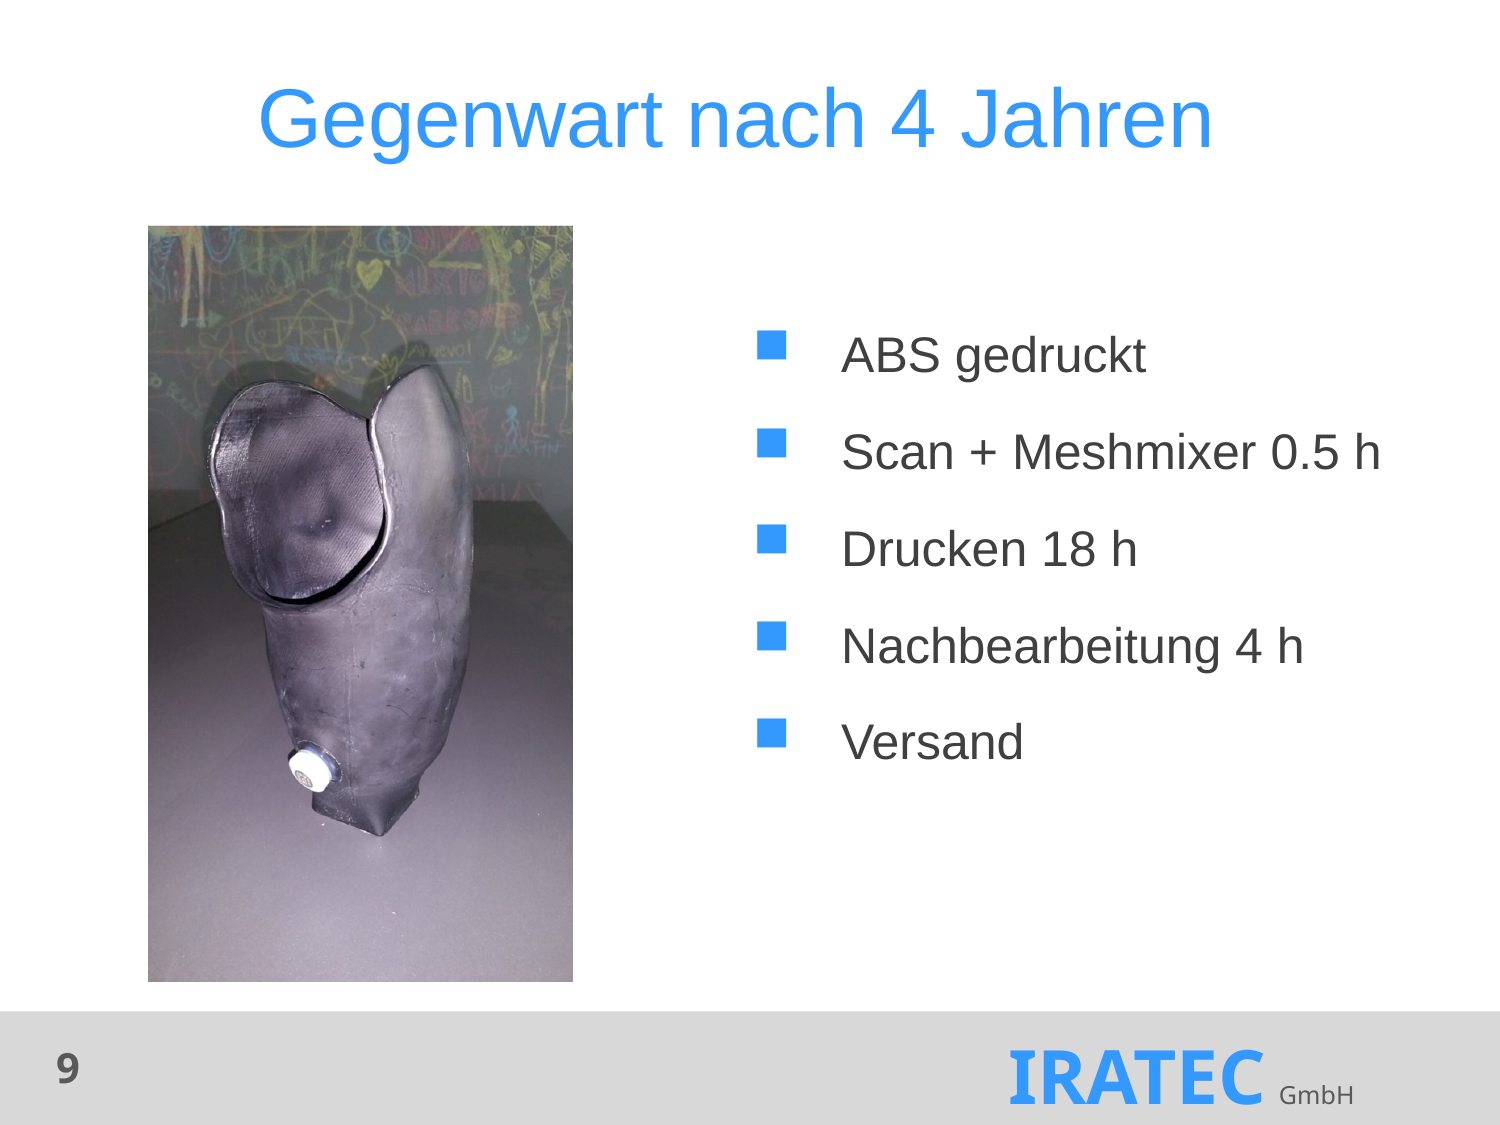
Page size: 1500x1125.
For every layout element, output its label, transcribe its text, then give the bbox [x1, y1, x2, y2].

slide_number 9 [41, 1034, 321, 1125]
picture [0, 227, 739, 982]
list ABS gedruckt Scan + Meshmixer 0.5 h Drucken 18 h Nachbearbeitung 4 h Versand [738, 302, 1447, 799]
title Gegenwart nach 4 Jahren [242, 30, 1500, 207]
